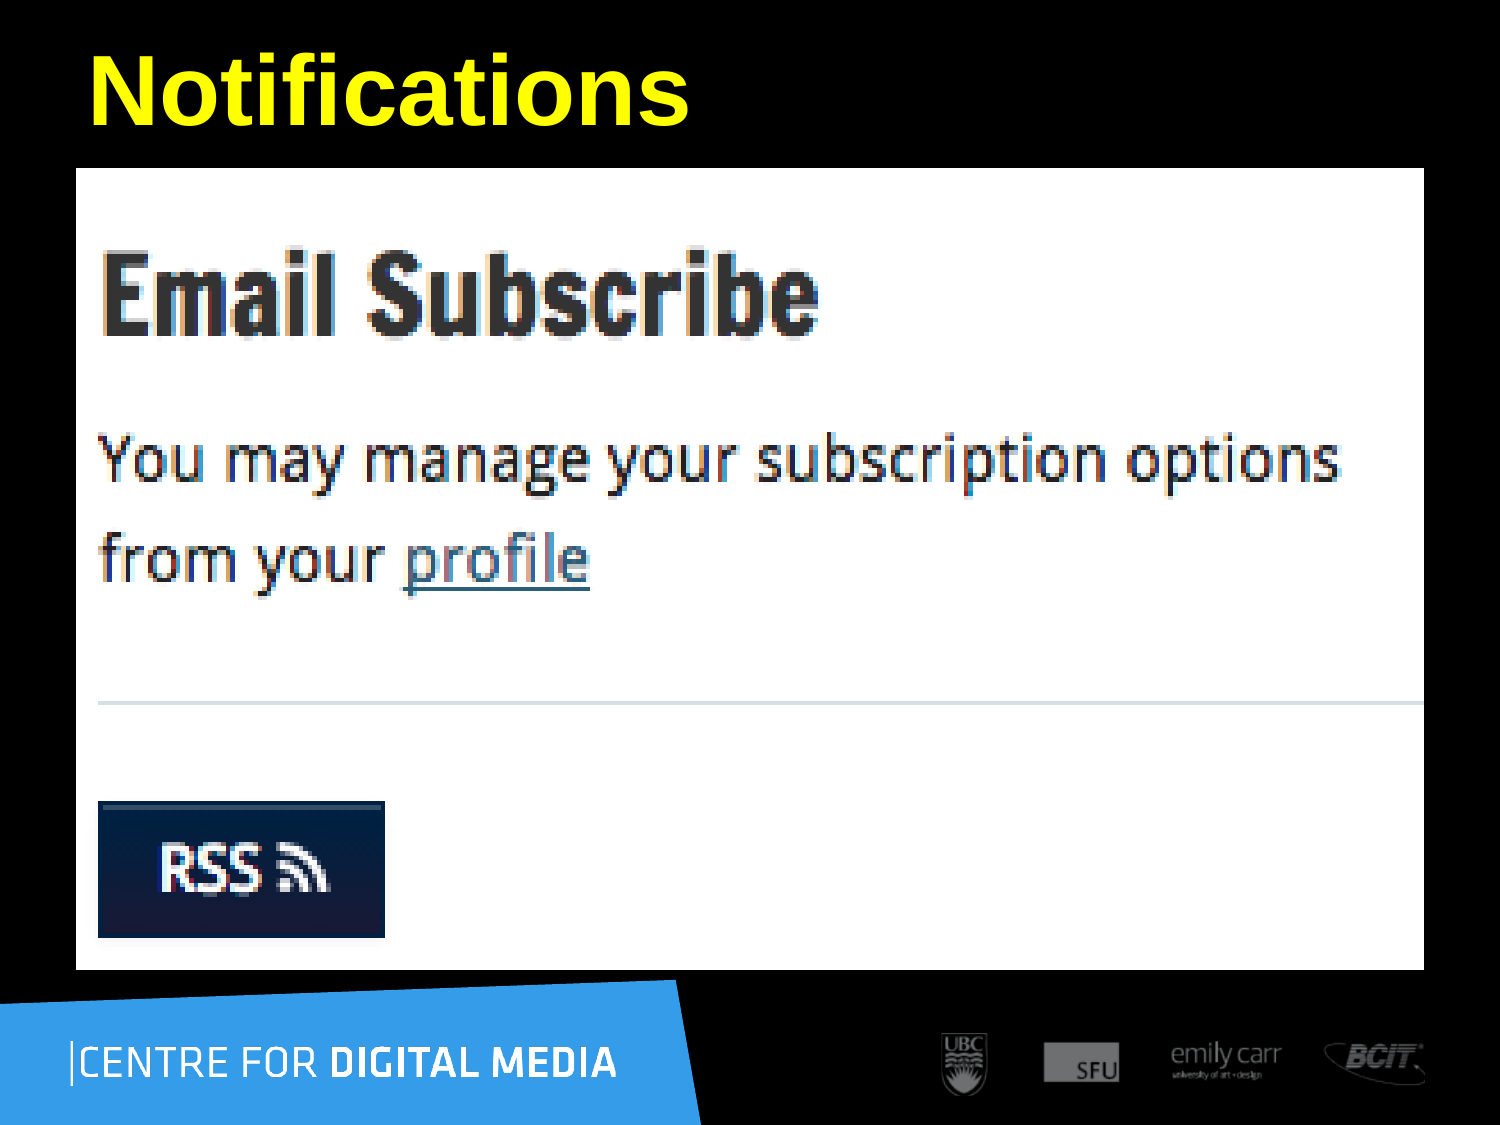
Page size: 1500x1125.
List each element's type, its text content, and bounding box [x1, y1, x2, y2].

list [74, 168, 1426, 971]
title Notifications [75, 2, 1425, 168]
